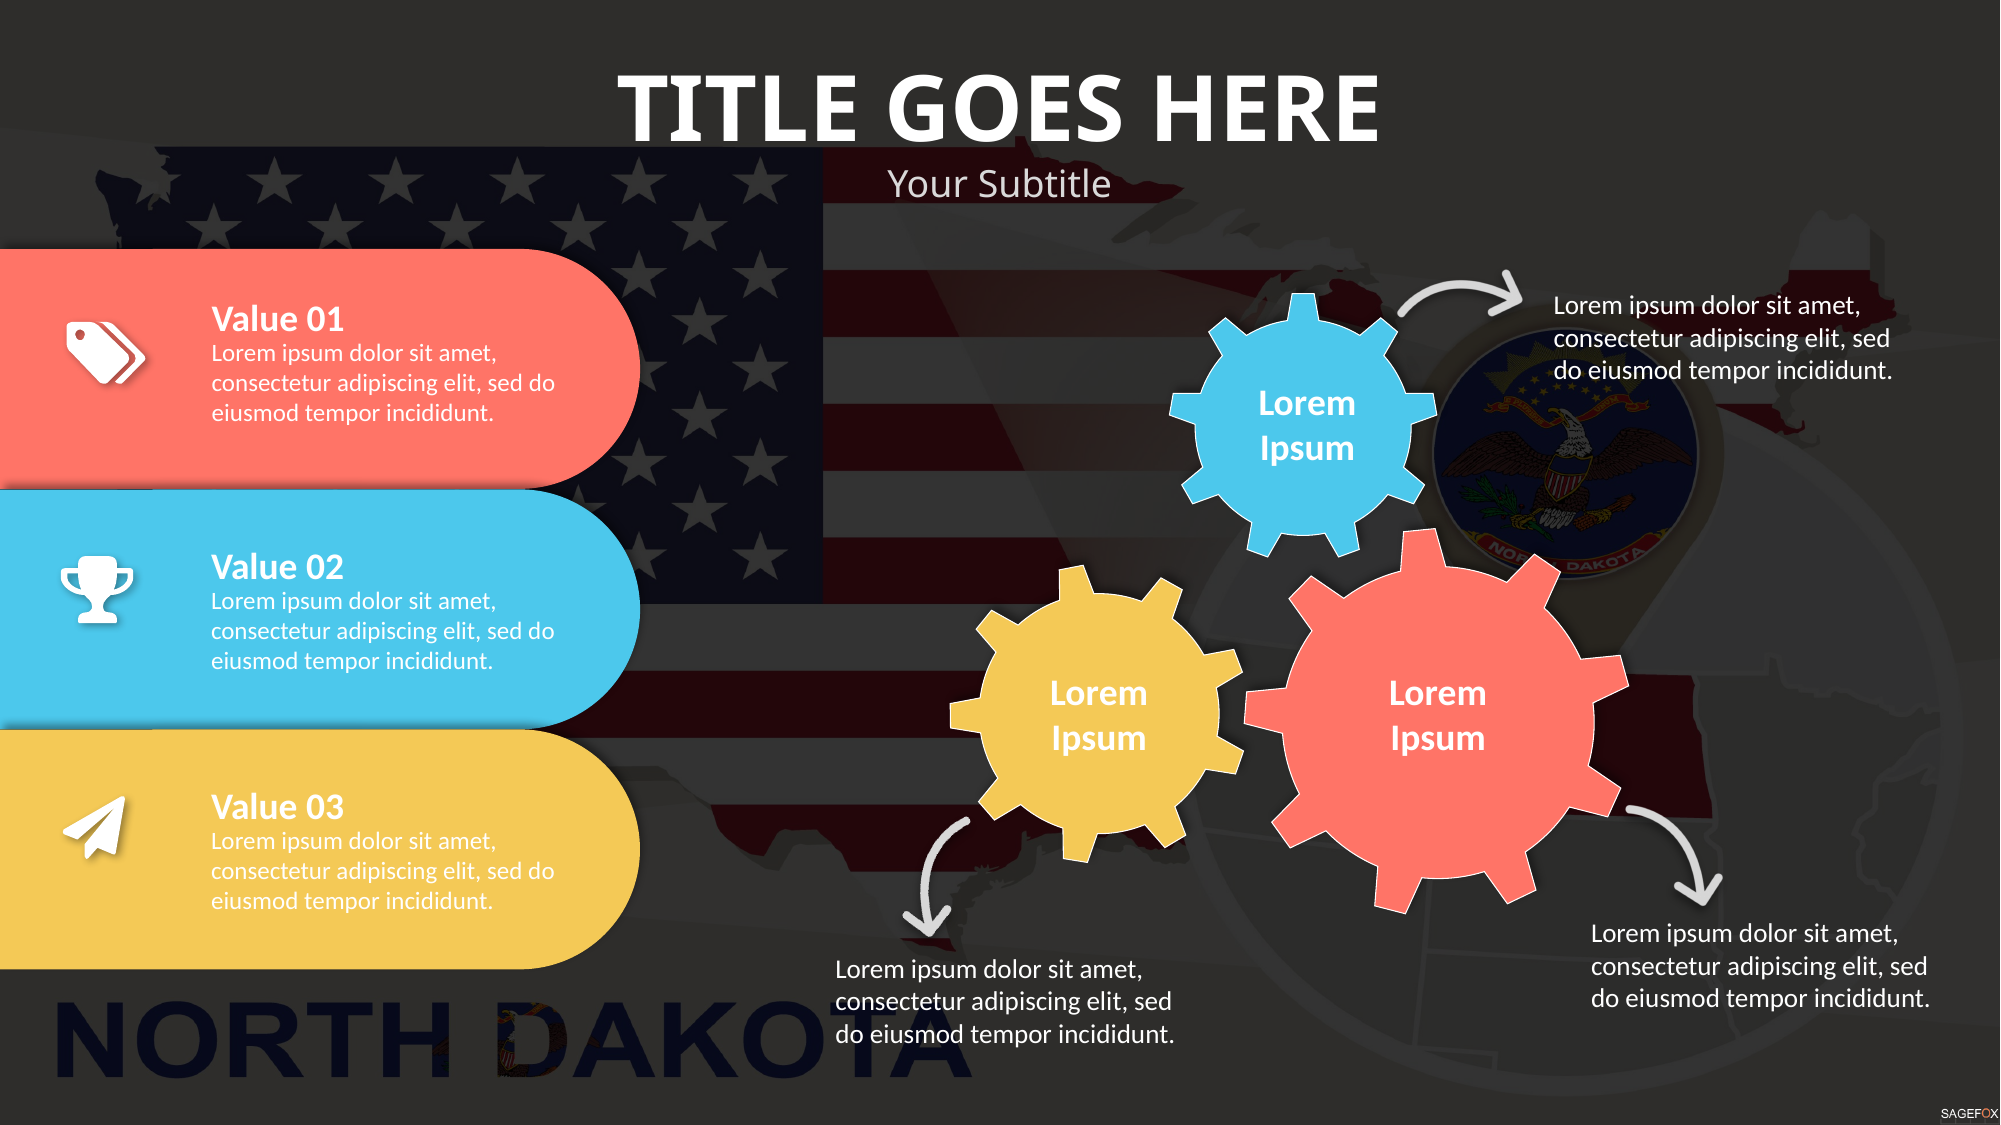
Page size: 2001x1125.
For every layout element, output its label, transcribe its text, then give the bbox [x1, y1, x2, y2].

text_box Lorem ipsum dolor sit amet, consectetur adipiscing elit, sed do eiusmod tempor incididunt. [1553, 287, 1911, 385]
picture [0, 0, 2001, 1125]
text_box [949, 563, 1250, 864]
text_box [211, 542, 568, 676]
text_box Lorem ipsum dolor sit amet, consectetur adipiscing elit, sed do eiusmod tempor incididunt. [1591, 915, 1948, 1014]
text_box TITLE GOES HERE Your Subtitle [548, 42, 1452, 212]
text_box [211, 782, 568, 916]
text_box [1243, 527, 1634, 918]
text_box [0, 488, 642, 724]
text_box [211, 293, 569, 427]
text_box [1168, 292, 1439, 563]
text_box [62, 796, 125, 859]
text_box [60, 556, 134, 624]
text_box [0, 247, 642, 483]
text_box [0, 728, 642, 971]
text_box [66, 321, 146, 384]
text_box Lorem ipsum dolor sit amet, consectetur adipiscing elit, sed do eiusmod tempor incididunt. [835, 951, 1192, 1049]
